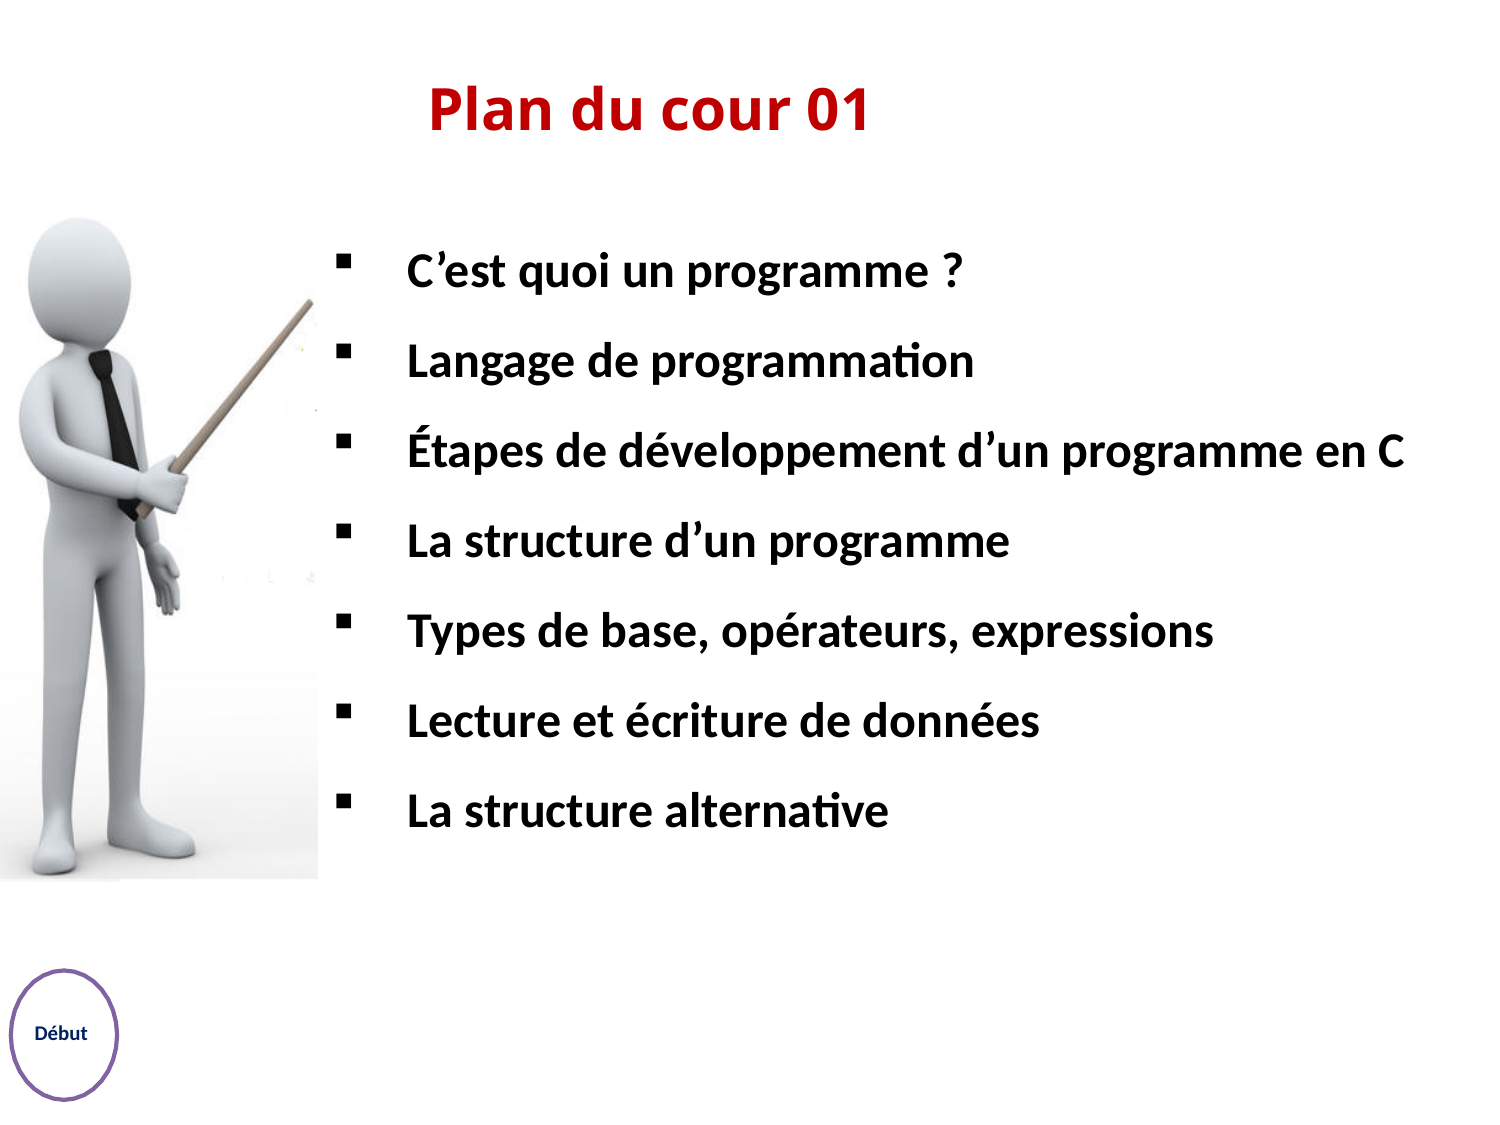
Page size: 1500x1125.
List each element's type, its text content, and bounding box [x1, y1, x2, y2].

text_box Début [0, 980, 131, 1085]
title Plan du cour 01 [412, 51, 1063, 163]
text_box C’est quoi un programme ? Langage de programmation Étapes de développement d’un programme en C La structure d’un programme Types de base, opérateurs, expressions Lecture et écriture de données La structure alternative [323, 199, 1500, 845]
text_box [16, 1070, 111, 1102]
picture [0, 168, 318, 882]
text_box [22, 968, 106, 992]
